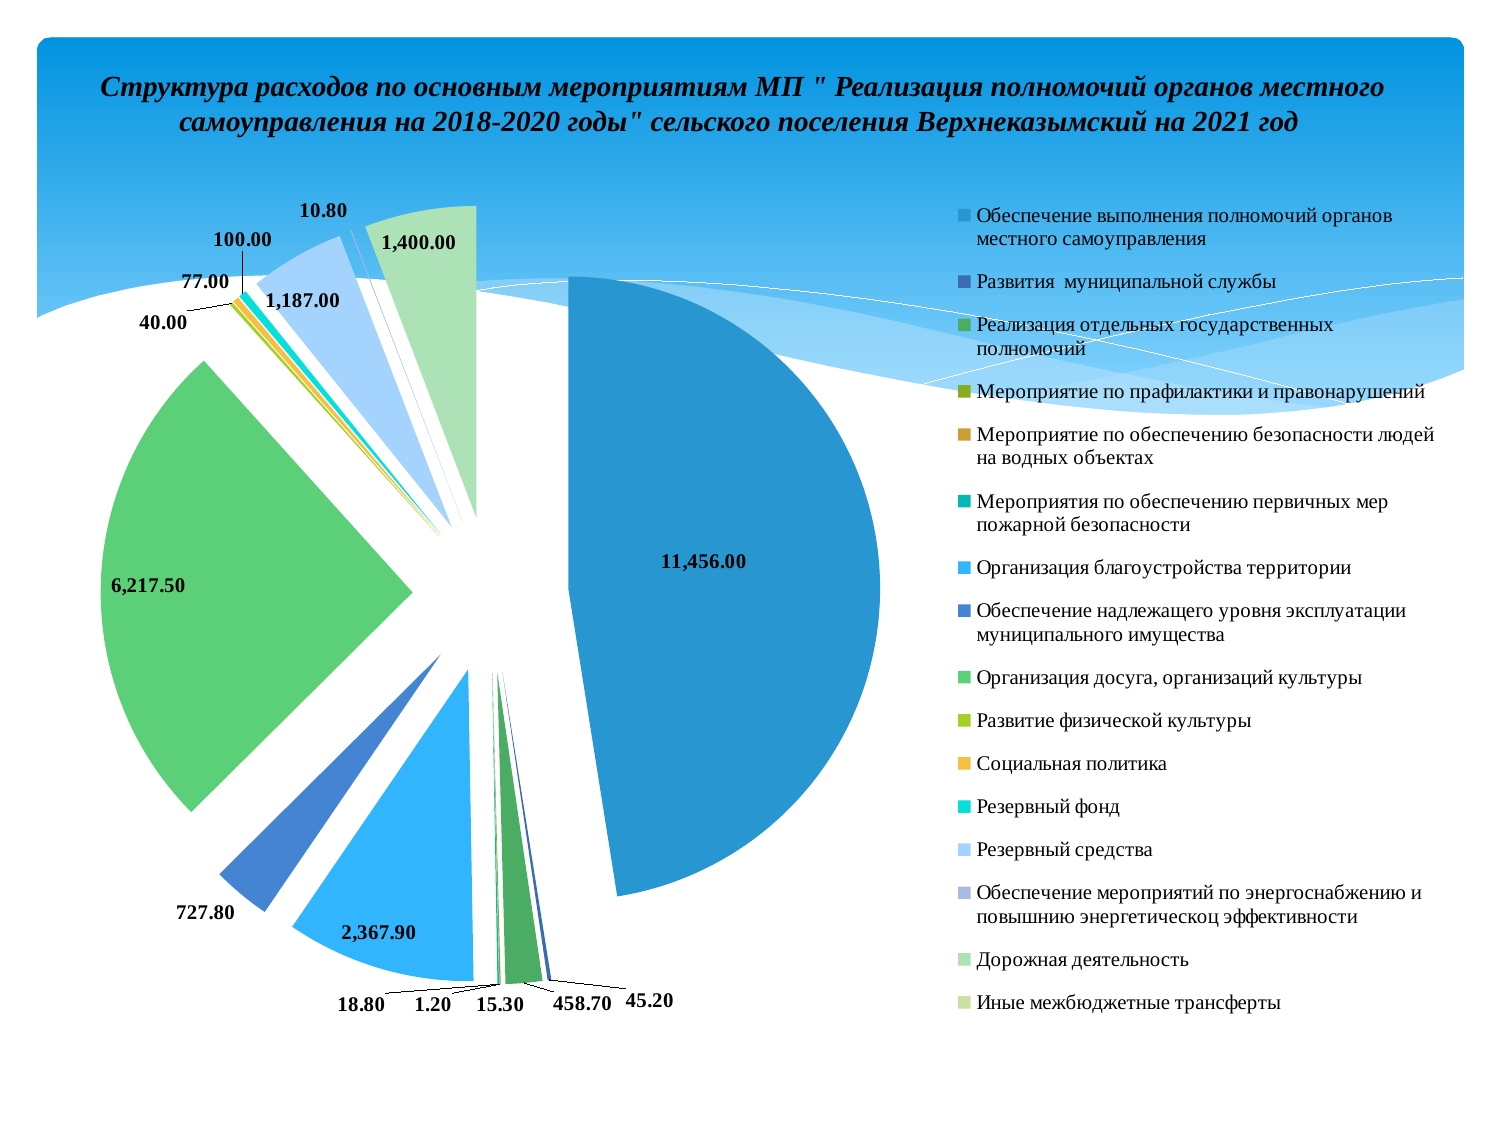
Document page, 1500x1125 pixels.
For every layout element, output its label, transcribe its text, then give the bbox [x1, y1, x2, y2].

title Структура расходов по основным мероприятиям МП " Реализация полномочий органов местного самоуправления на 2018-2020 годы" сельского поселения Верхнеказымский на 2021 год [75, 42, 1412, 158]
chart [41, 160, 1471, 1065]
